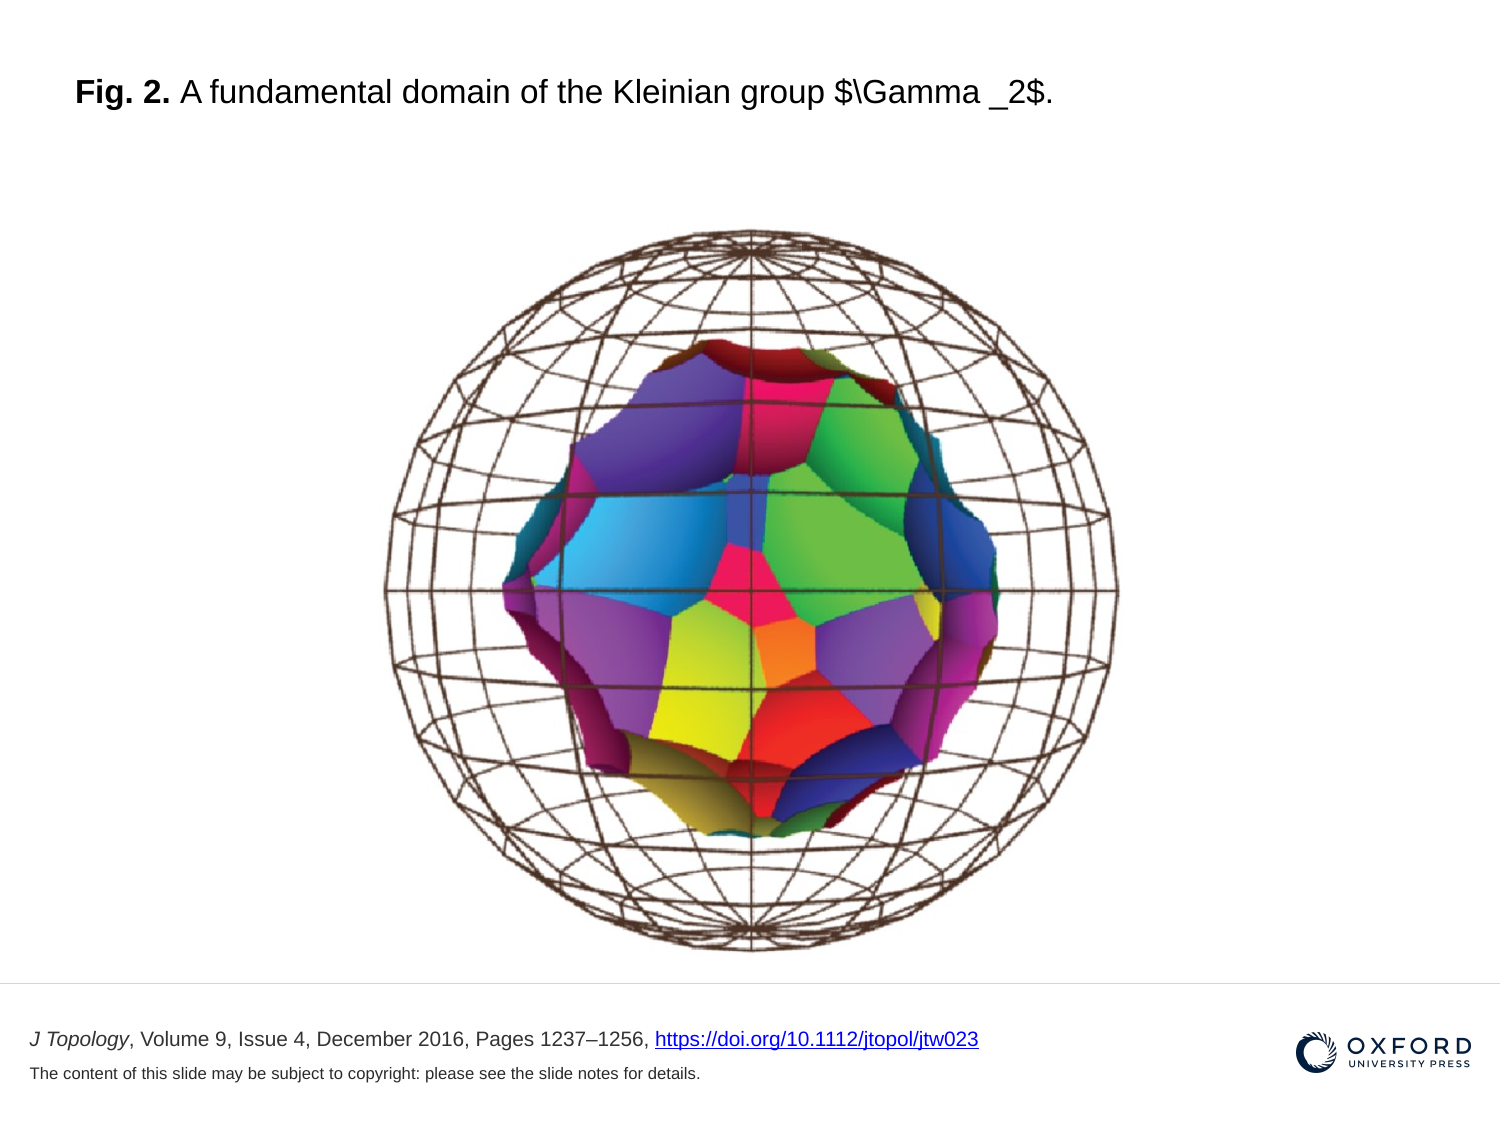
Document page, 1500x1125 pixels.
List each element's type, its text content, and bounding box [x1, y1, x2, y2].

title Fig. 2. A fundamental domain of the Kleinian group $\Gamma _2$. [75, 69, 1078, 171]
footer J Topology, Volume 9, Issue 4, December 2016, Pages 1237–1256, https://doi.org/10.1112/jtopol/jtw023 The content of this slide may be subject to copyright: please see the slide notes for details. [0, 983, 1260, 1125]
picture [1296, 1032, 1471, 1073]
picture [379, 224, 1123, 957]
